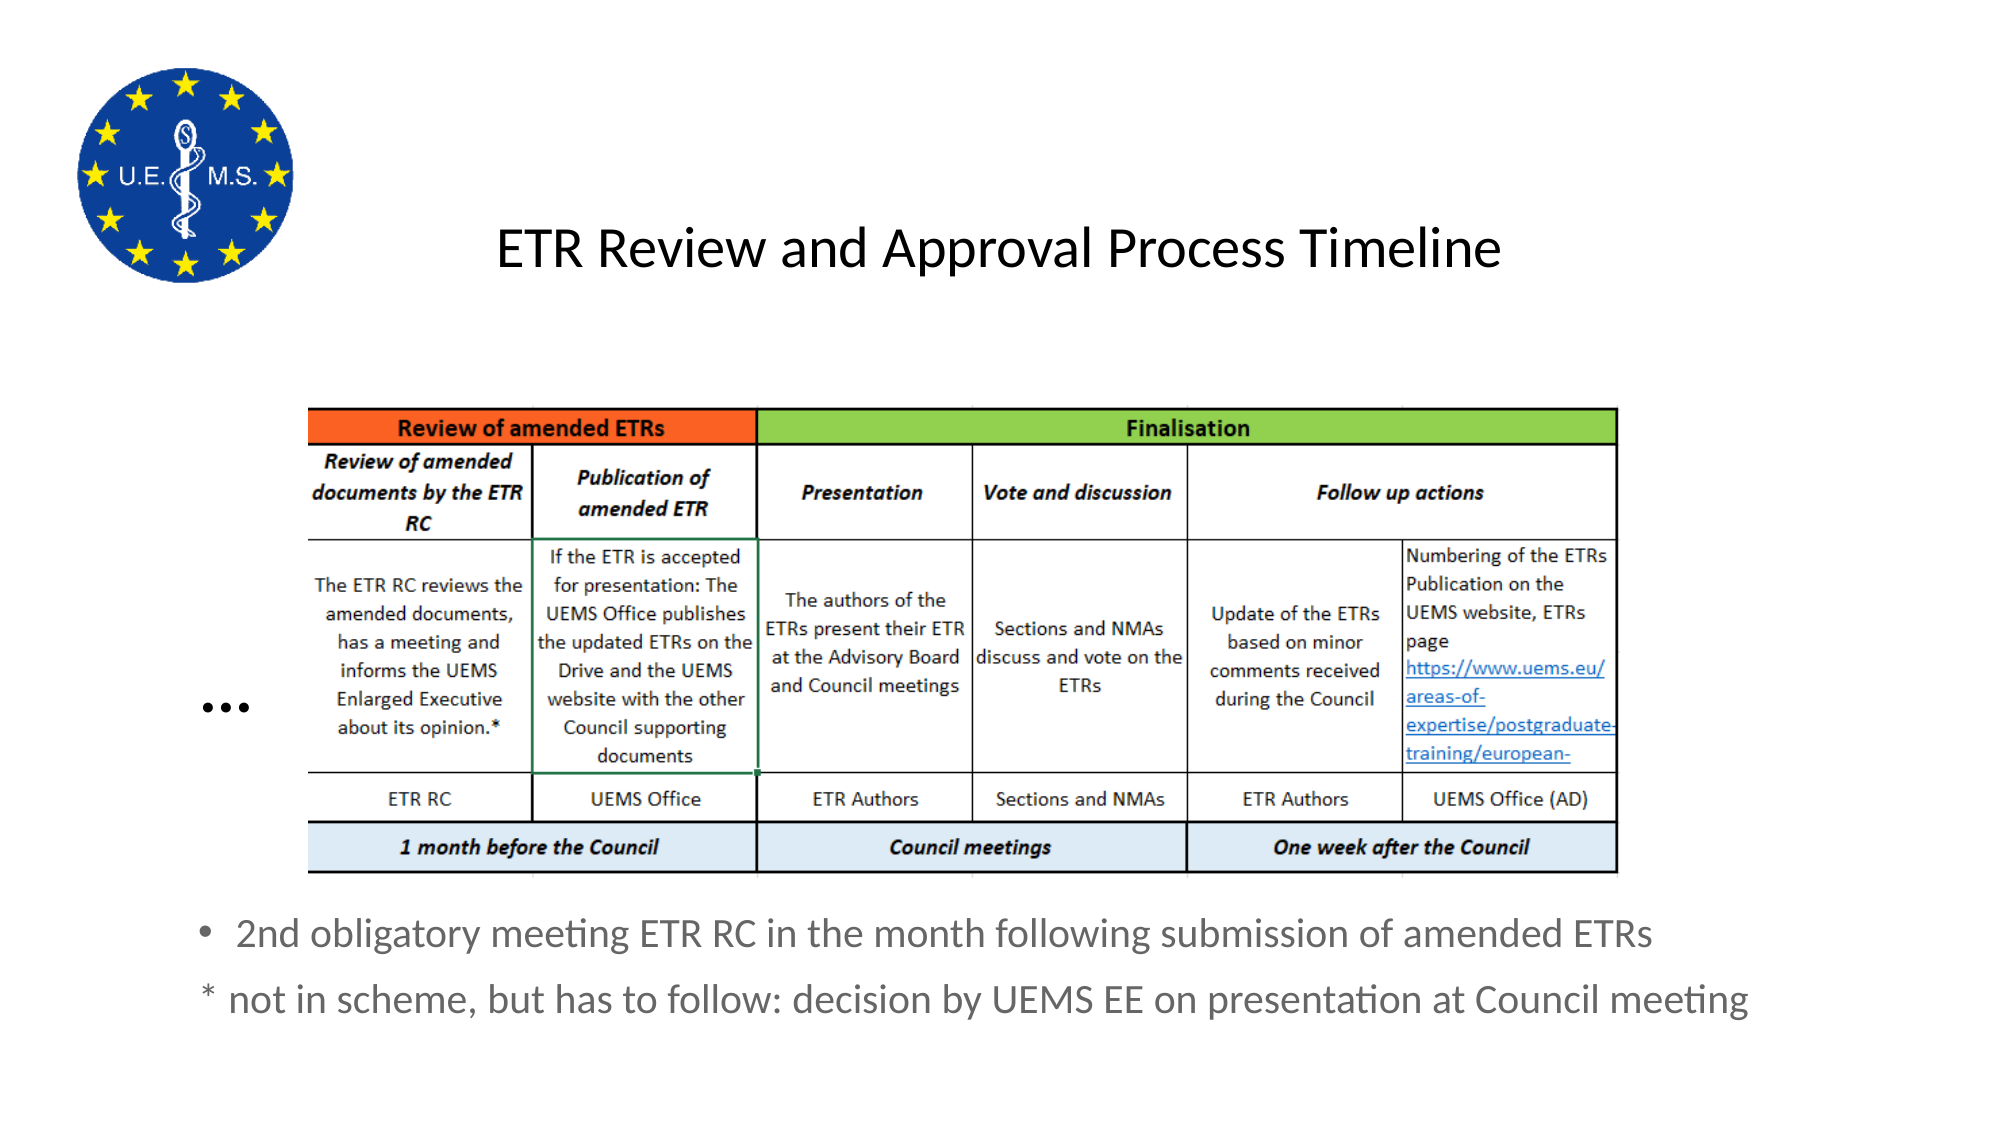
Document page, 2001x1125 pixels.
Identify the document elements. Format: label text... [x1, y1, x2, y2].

text_box ... [184, 638, 284, 734]
picture [75, 66, 295, 285]
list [308, 405, 1621, 878]
title ETR Review and Approval Process Timeline [136, 171, 1862, 327]
text_box 2nd obligatory meeting ETR RC in the month following submission of amended ETRs * not in scheme, but has to follow: decision by UEMS EE on presentation at Council meeting [183, 903, 1909, 1059]
